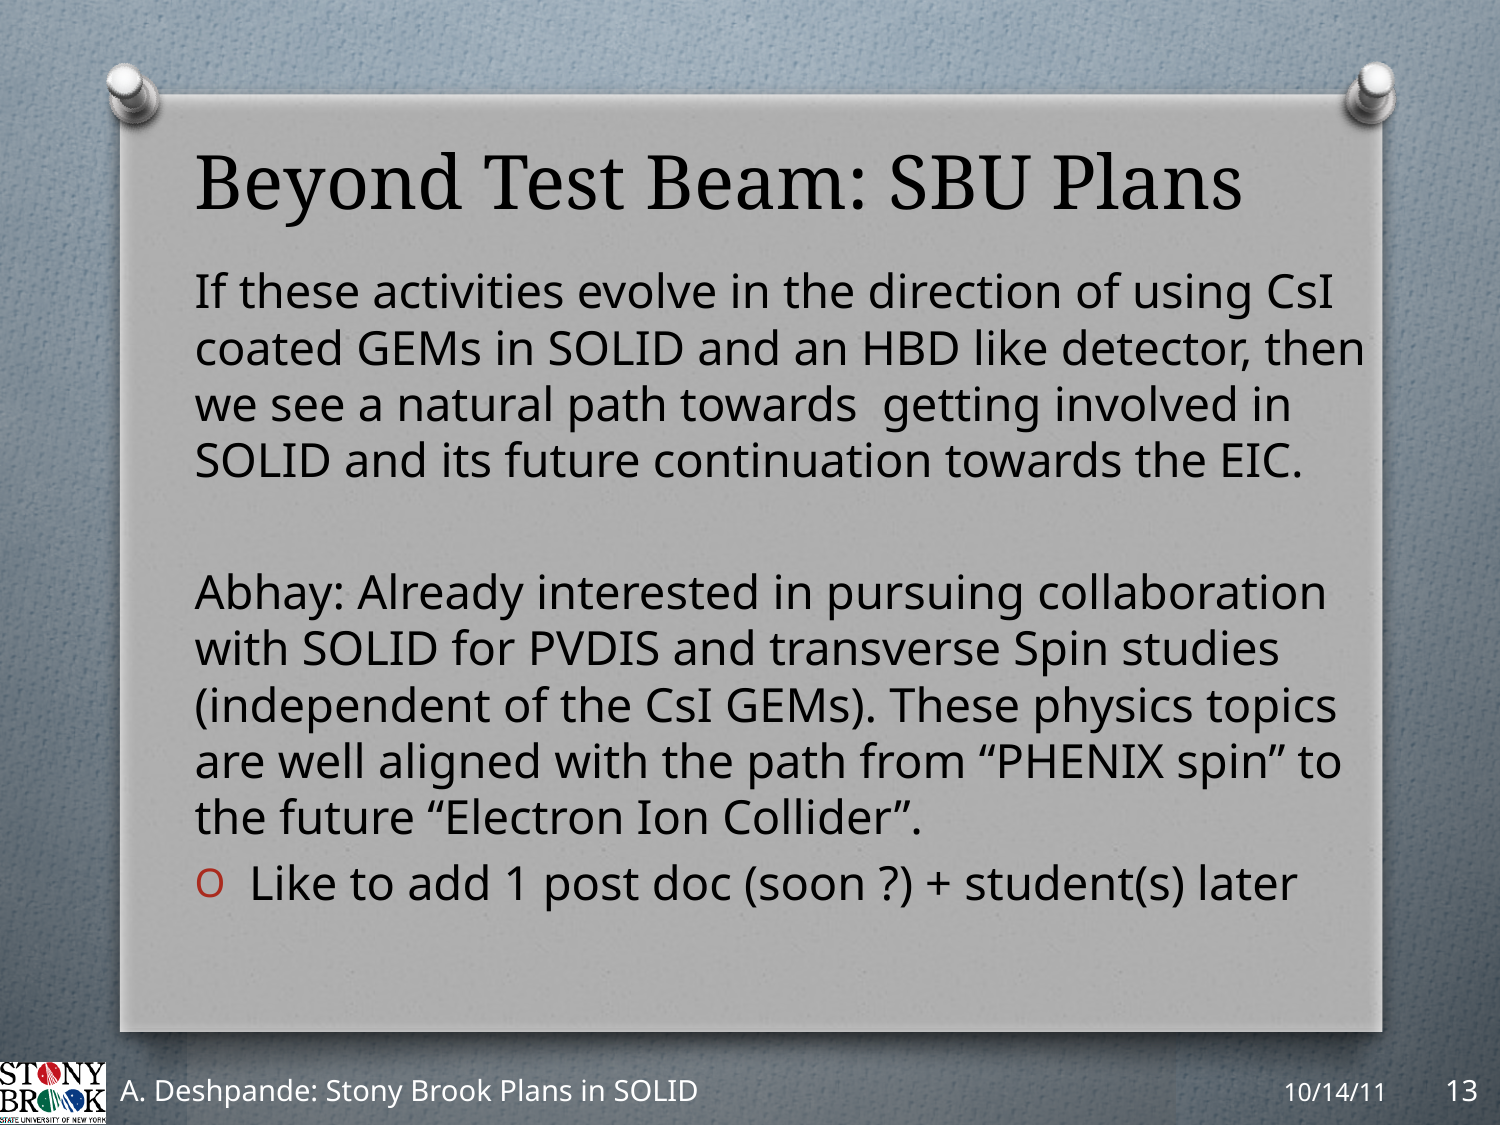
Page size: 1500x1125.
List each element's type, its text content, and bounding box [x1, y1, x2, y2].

picture [75, 29, 198, 153]
list If these activities evolve in the direction of using CsI coated GEMs in SOLID and an HBD like detector, then we see a natural path towards getting involved in SOLID and its future continuation towards the EIC. Abhay: Already interested in pursuing collaboration with SOLID for PVDIS and transverse Spin studies (independent of the CsI GEMs). These physics topics are well aligned with the path from “PHENIX spin” to the future “Electron Ion Collider”. Like to add 1 post doc (soon ?) + student(s) later [179, 254, 1383, 971]
picture [1317, 35, 1439, 156]
footer A. Deshpande: Stony Brook Plans in SOLID [105, 1061, 1014, 1122]
title Beyond Test Beam: SBU Plans [179, 104, 1323, 254]
picture [0, 1062, 106, 1124]
slide_number 13 [1402, 1062, 1494, 1123]
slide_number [1014, 1061, 1403, 1122]
